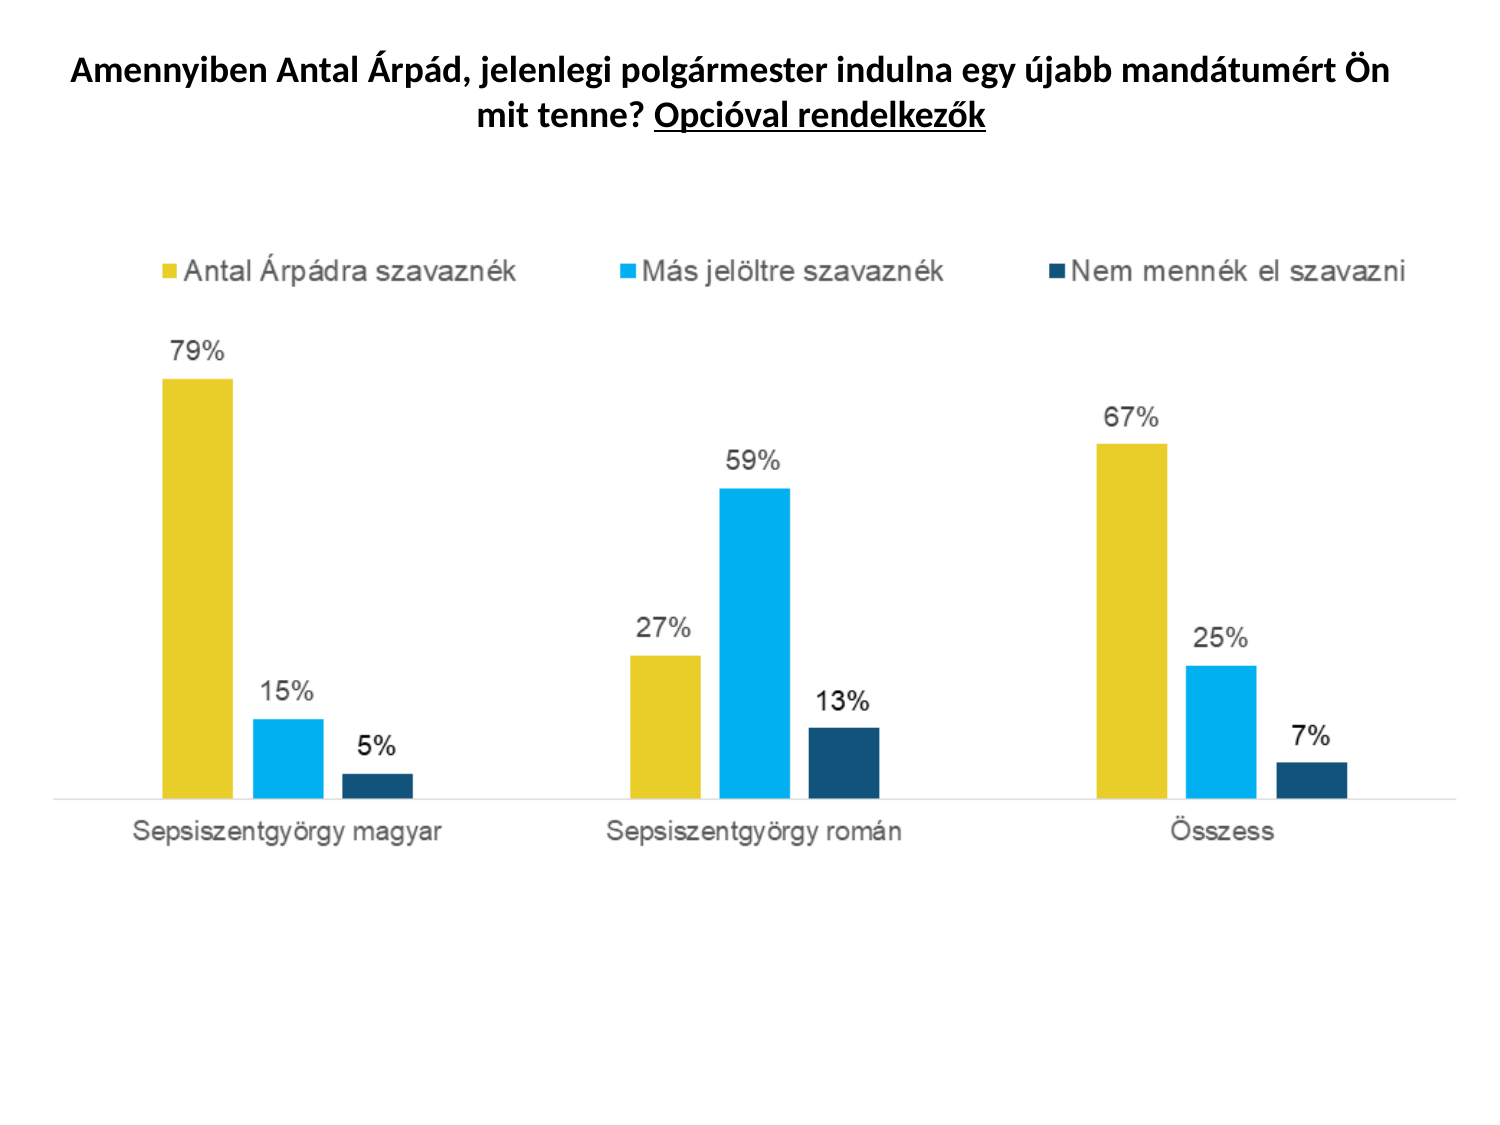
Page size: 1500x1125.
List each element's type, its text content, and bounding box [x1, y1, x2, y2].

text_box Amennyiben Antal Árpád, jelenlegi polgármester indulna egy újabb mandátumért Ön mit tenne? Opcióval rendelkezők [37, 37, 1425, 143]
picture [9, 212, 1500, 888]
